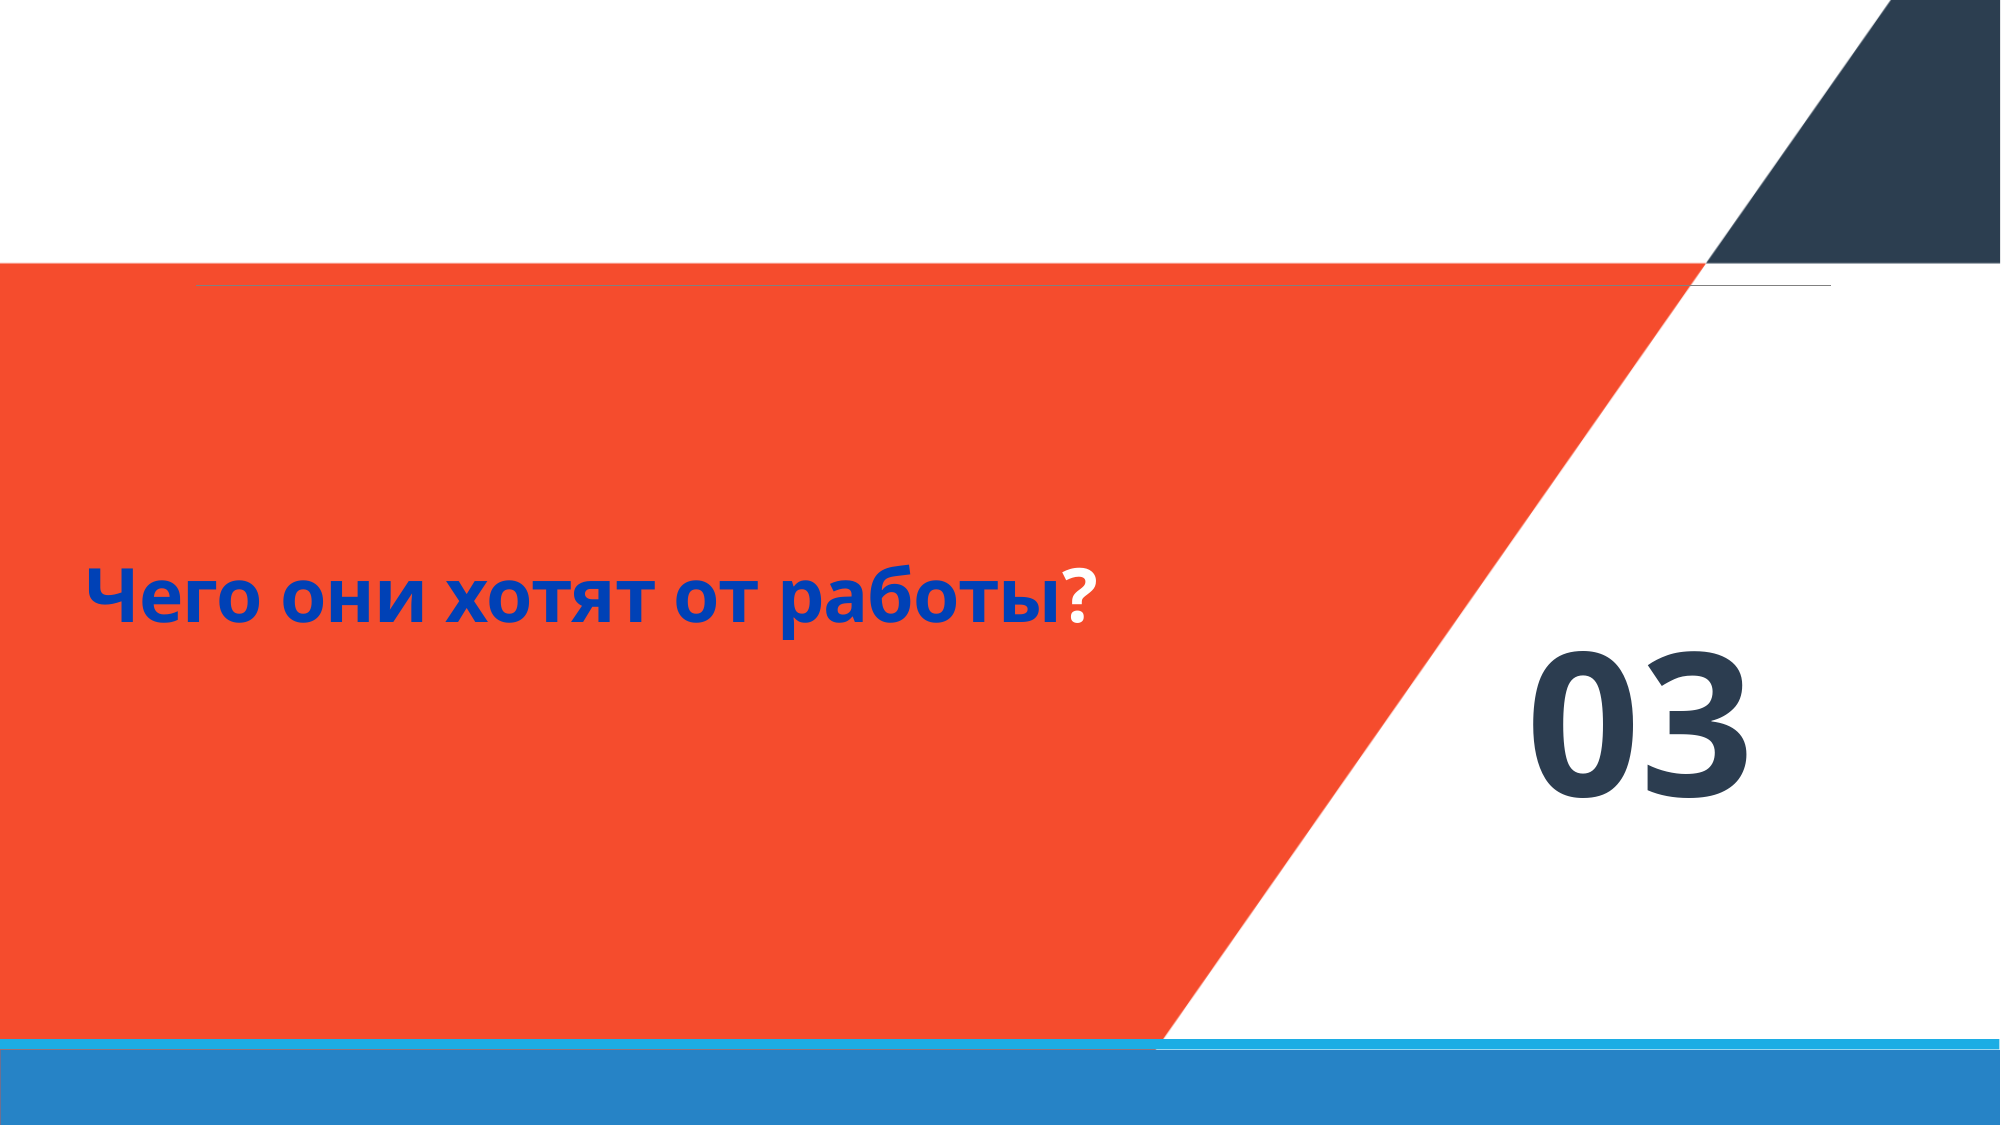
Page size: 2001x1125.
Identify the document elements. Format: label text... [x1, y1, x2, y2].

text_box 03 [1511, 589, 1912, 845]
picture [0, 0, 2001, 1125]
title Чего они хотят от работы? [70, 401, 1472, 646]
